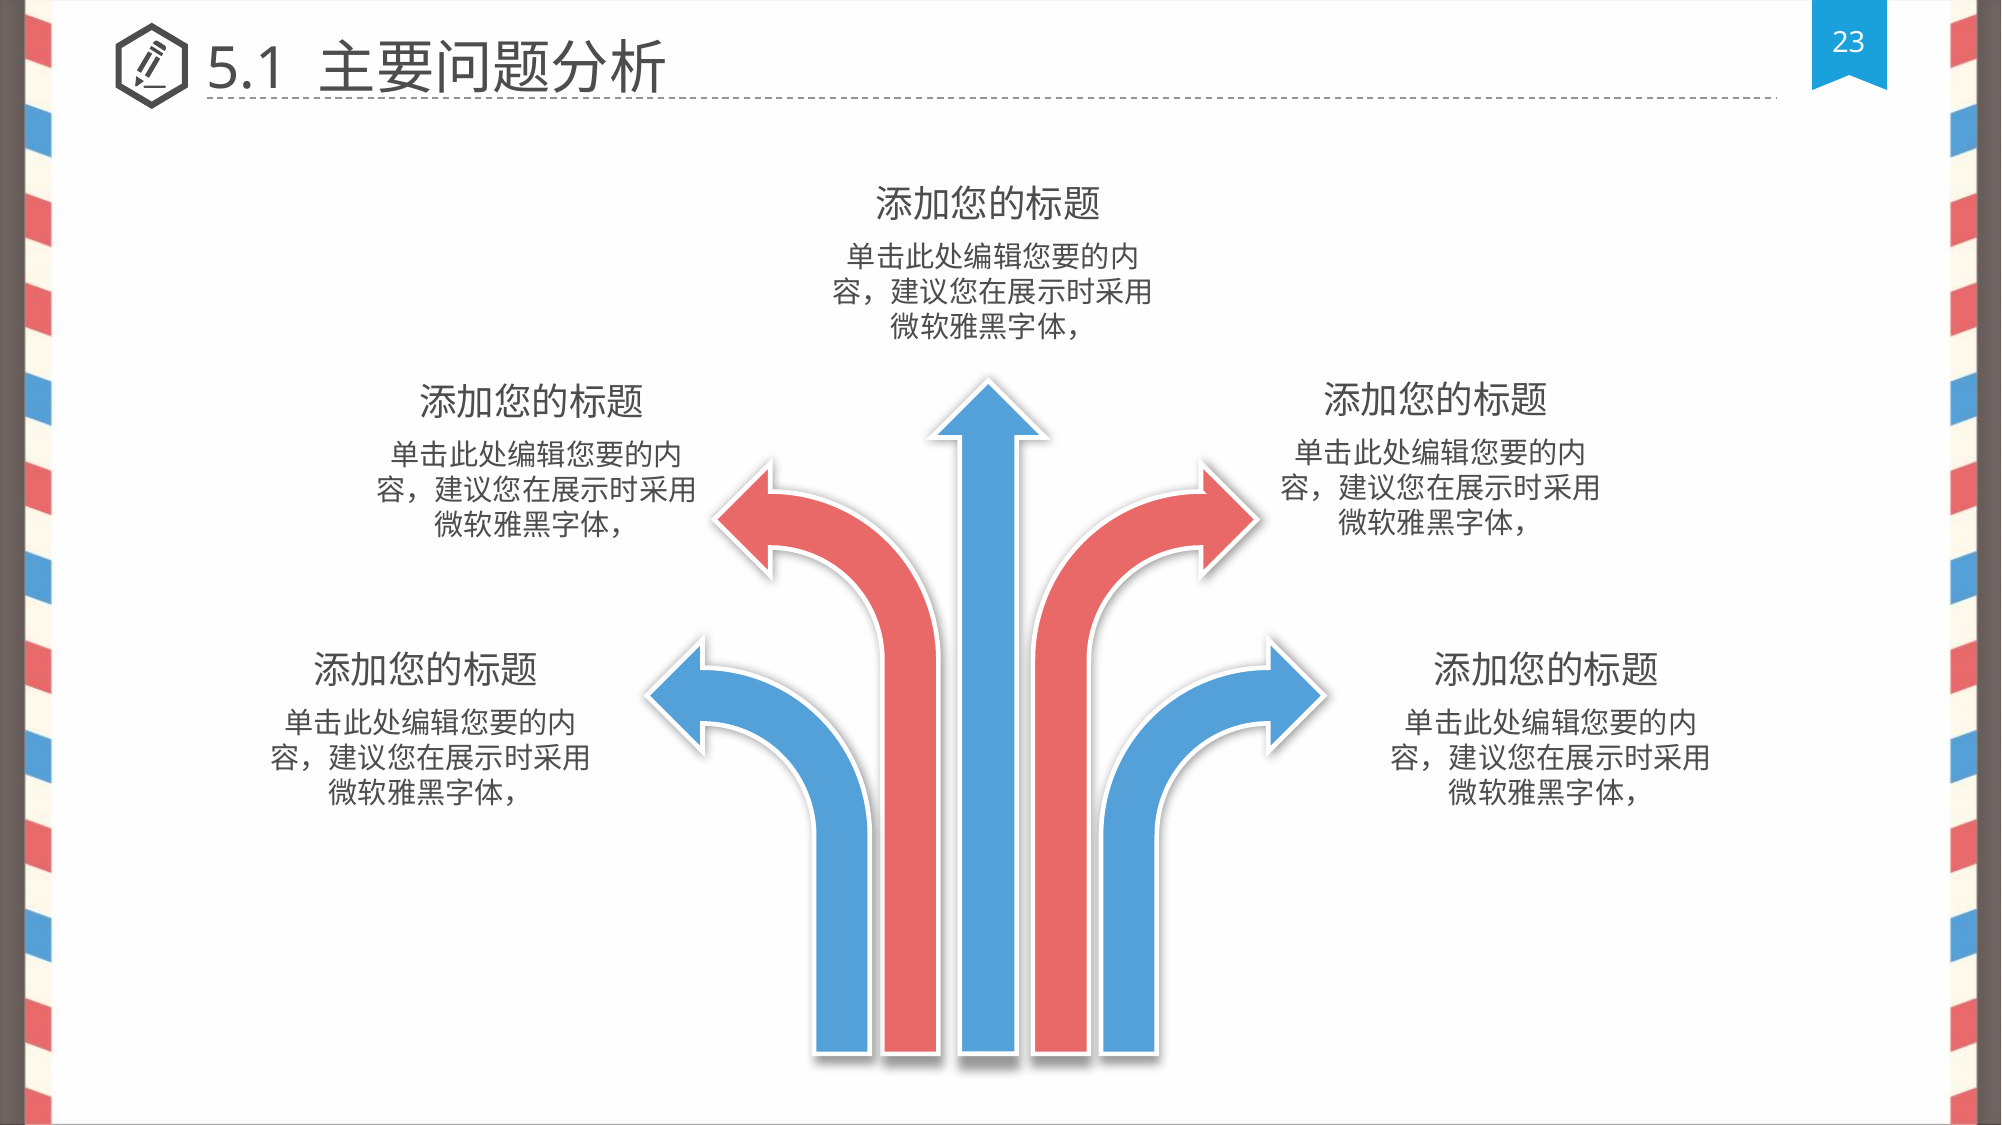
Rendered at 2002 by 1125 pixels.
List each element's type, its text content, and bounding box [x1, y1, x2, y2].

text_box [931, 380, 1046, 1054]
text_box 添加您的标题 [860, 172, 1116, 230]
text_box 单击此处编辑您要的内容，建议您在展示时采用微软雅黑字体， [1263, 427, 1618, 547]
picture [0, 0, 2002, 1125]
text_box [715, 463, 939, 1054]
text_box [1101, 639, 1325, 1054]
text_box [115, 22, 188, 109]
text_box 添加您的标题 [298, 638, 554, 696]
text_box 单击此处编辑您要的内容，建议您在展示时采用微软雅黑字体， [1374, 696, 1729, 817]
text_box 添加您的标题 [1308, 368, 1563, 427]
text_box [646, 639, 870, 1054]
text_box 添加您的标题 [404, 370, 659, 429]
text_box [1032, 463, 1258, 1054]
text_box 单击此处编辑您要的内容，建议您在展示时采用微软雅黑字体， [815, 230, 1171, 351]
text_box 5.1 主要问题分析 [206, 29, 806, 97]
text_box 单击此处编辑您要的内容，建议您在展示时采用微软雅黑字体， [359, 429, 715, 549]
text_box 单击此处编辑您要的内容，建议您在展示时采用微软雅黑字体， [253, 696, 609, 817]
text_box 添加您的标题 [1418, 638, 1674, 696]
